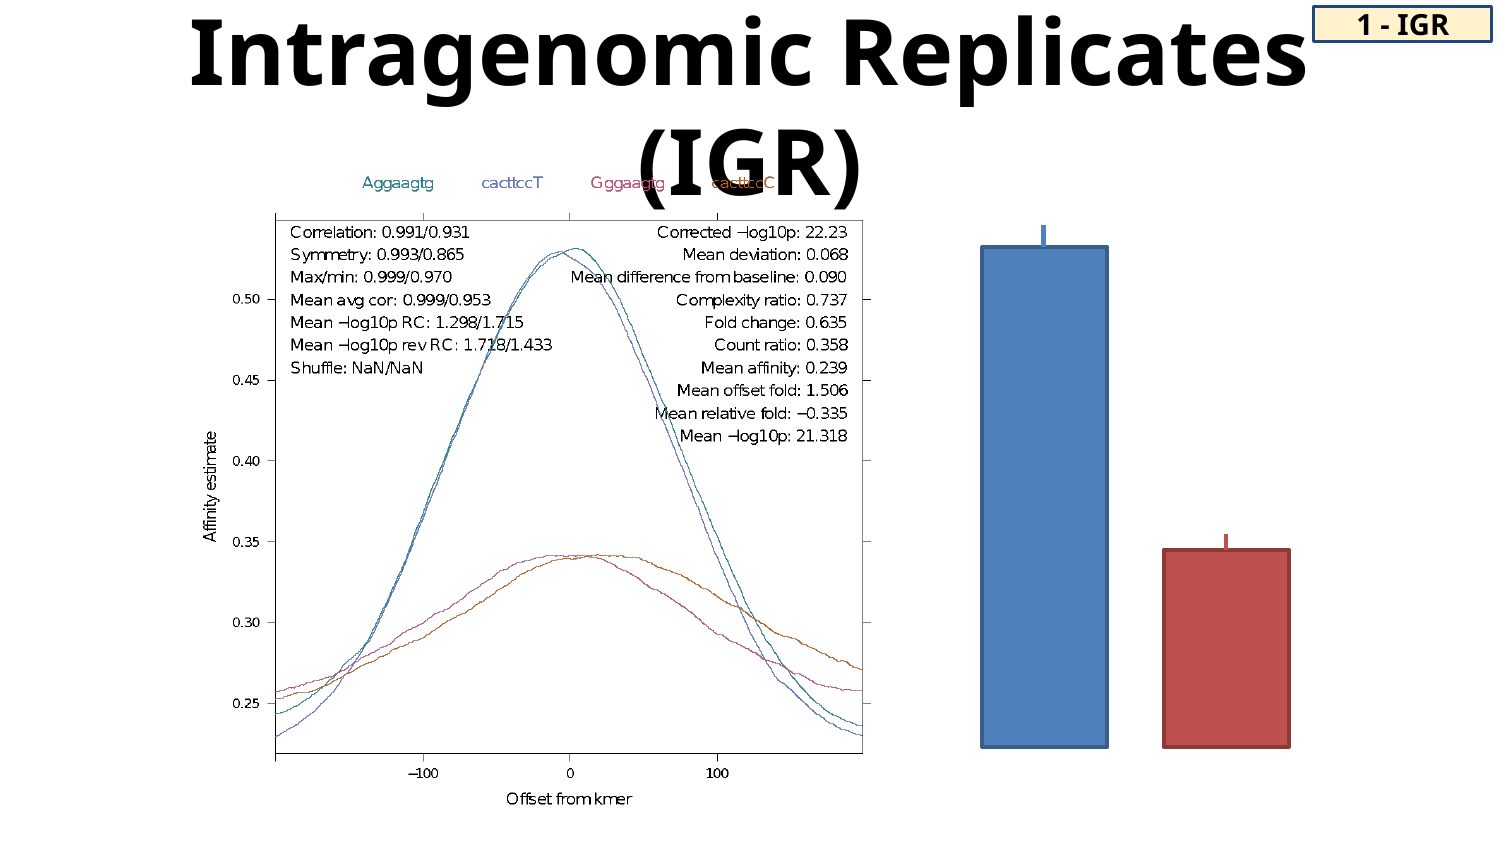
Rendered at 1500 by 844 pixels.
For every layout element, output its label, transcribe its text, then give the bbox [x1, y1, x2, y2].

text_box [982, 247, 1108, 747]
text_box 1 - IGR [1313, 6, 1492, 42]
text_box [1163, 549, 1289, 747]
title Intragenomic Replicates (IGR) [75, 33, 1425, 175]
picture [195, 158, 901, 818]
